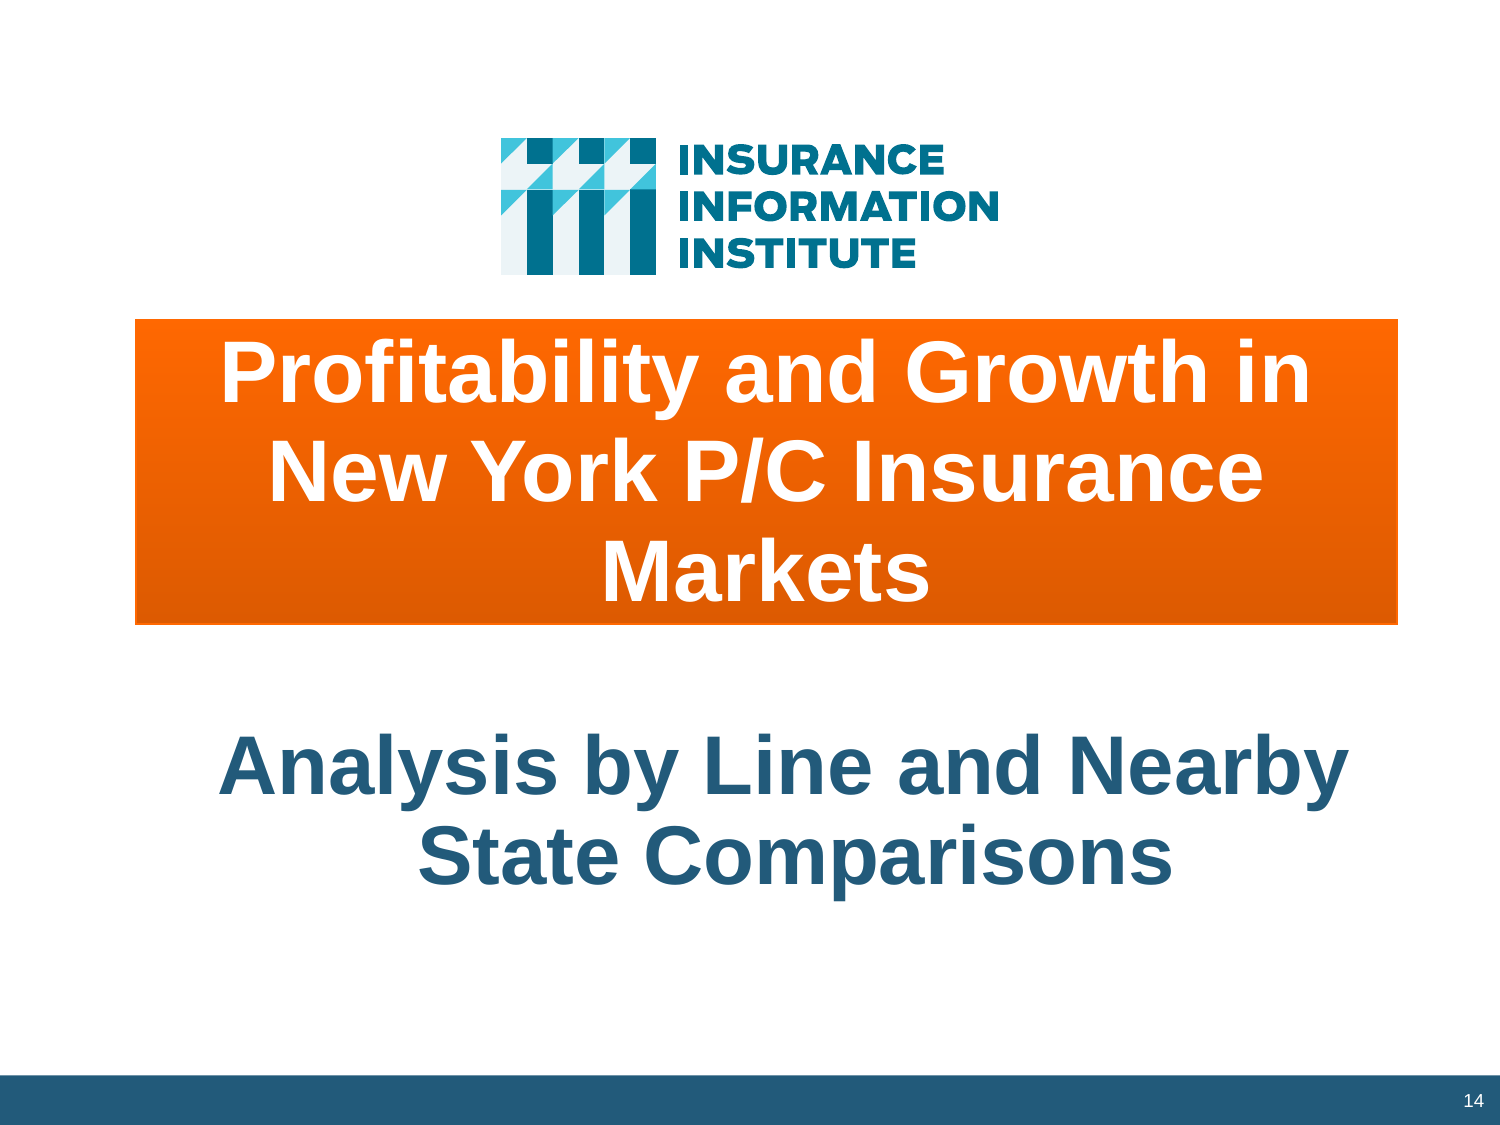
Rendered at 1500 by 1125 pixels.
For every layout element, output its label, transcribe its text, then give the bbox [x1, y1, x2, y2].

text_box [0, 1075, 1500, 1125]
text_box Profitability and Growth in New York P/C Insurance Markets [135, 319, 1397, 625]
text_box 14 [1410, 1091, 1485, 1111]
picture [500, 137, 998, 275]
text_box Analysis by Line and Nearby State Comparisons [140, 715, 1405, 911]
